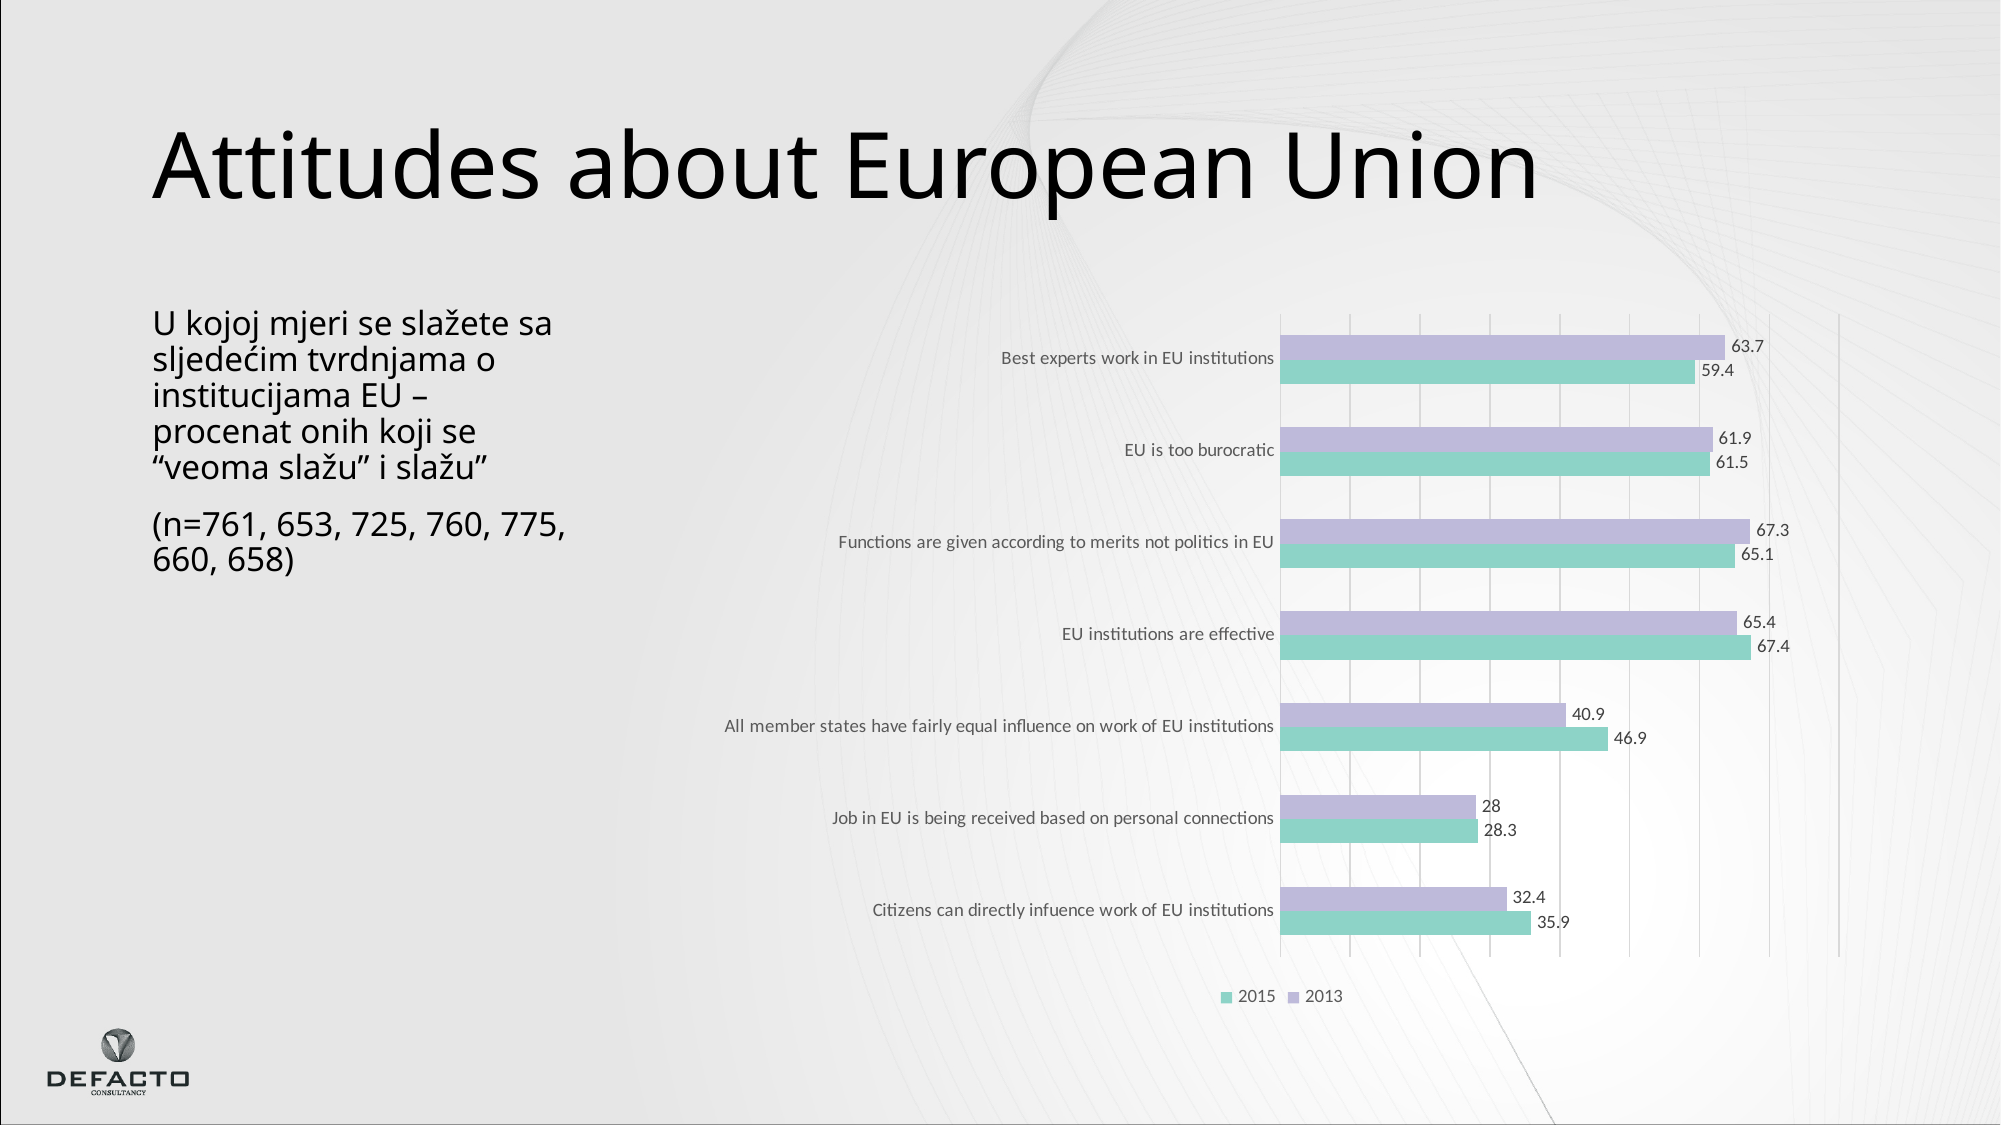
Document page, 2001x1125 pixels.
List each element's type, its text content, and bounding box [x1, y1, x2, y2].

title Attitudes about European Union [137, 59, 1863, 278]
picture [0, 0, 2001, 1125]
list U kojoj mjeri se slažete sa sljedećim tvrdnjama o institucijama EU – procenat onih koji se “veoma slažu” i slažu” (n=761, 653, 725, 760, 775, 660, 658) [137, 299, 587, 1014]
chart [701, 299, 1863, 1014]
